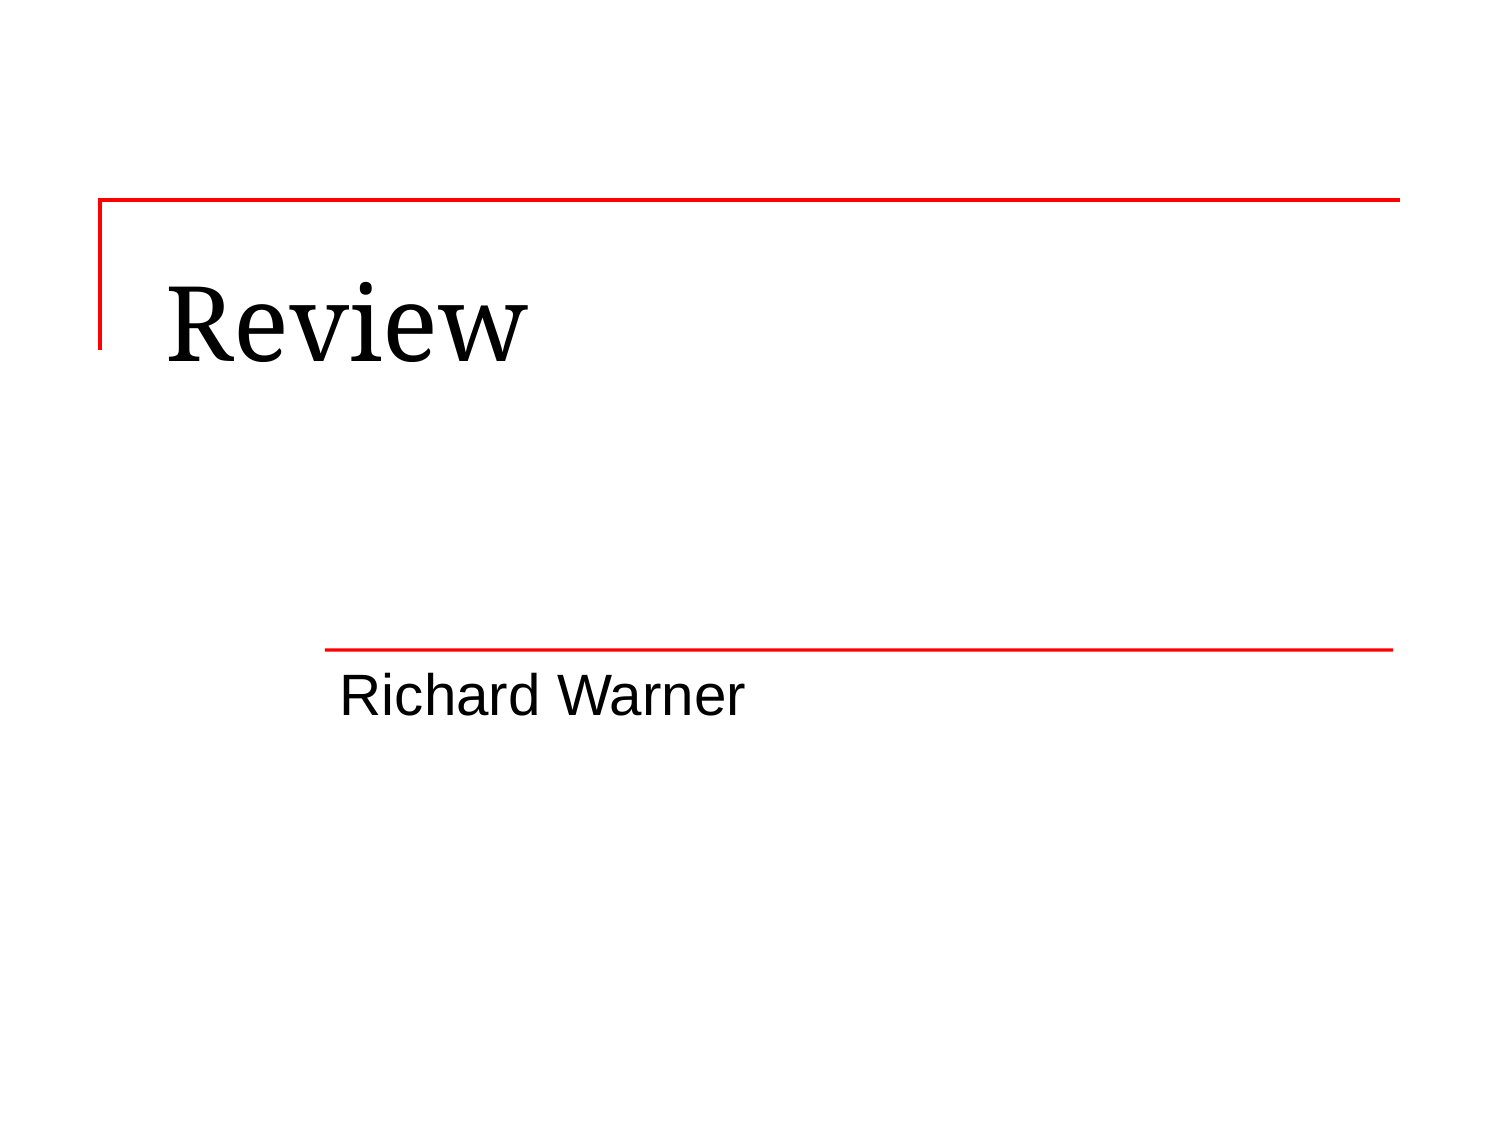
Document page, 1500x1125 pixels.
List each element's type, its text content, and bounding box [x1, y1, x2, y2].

title Review [150, 249, 1401, 538]
subtitle Richard Warner [324, 650, 1400, 938]
